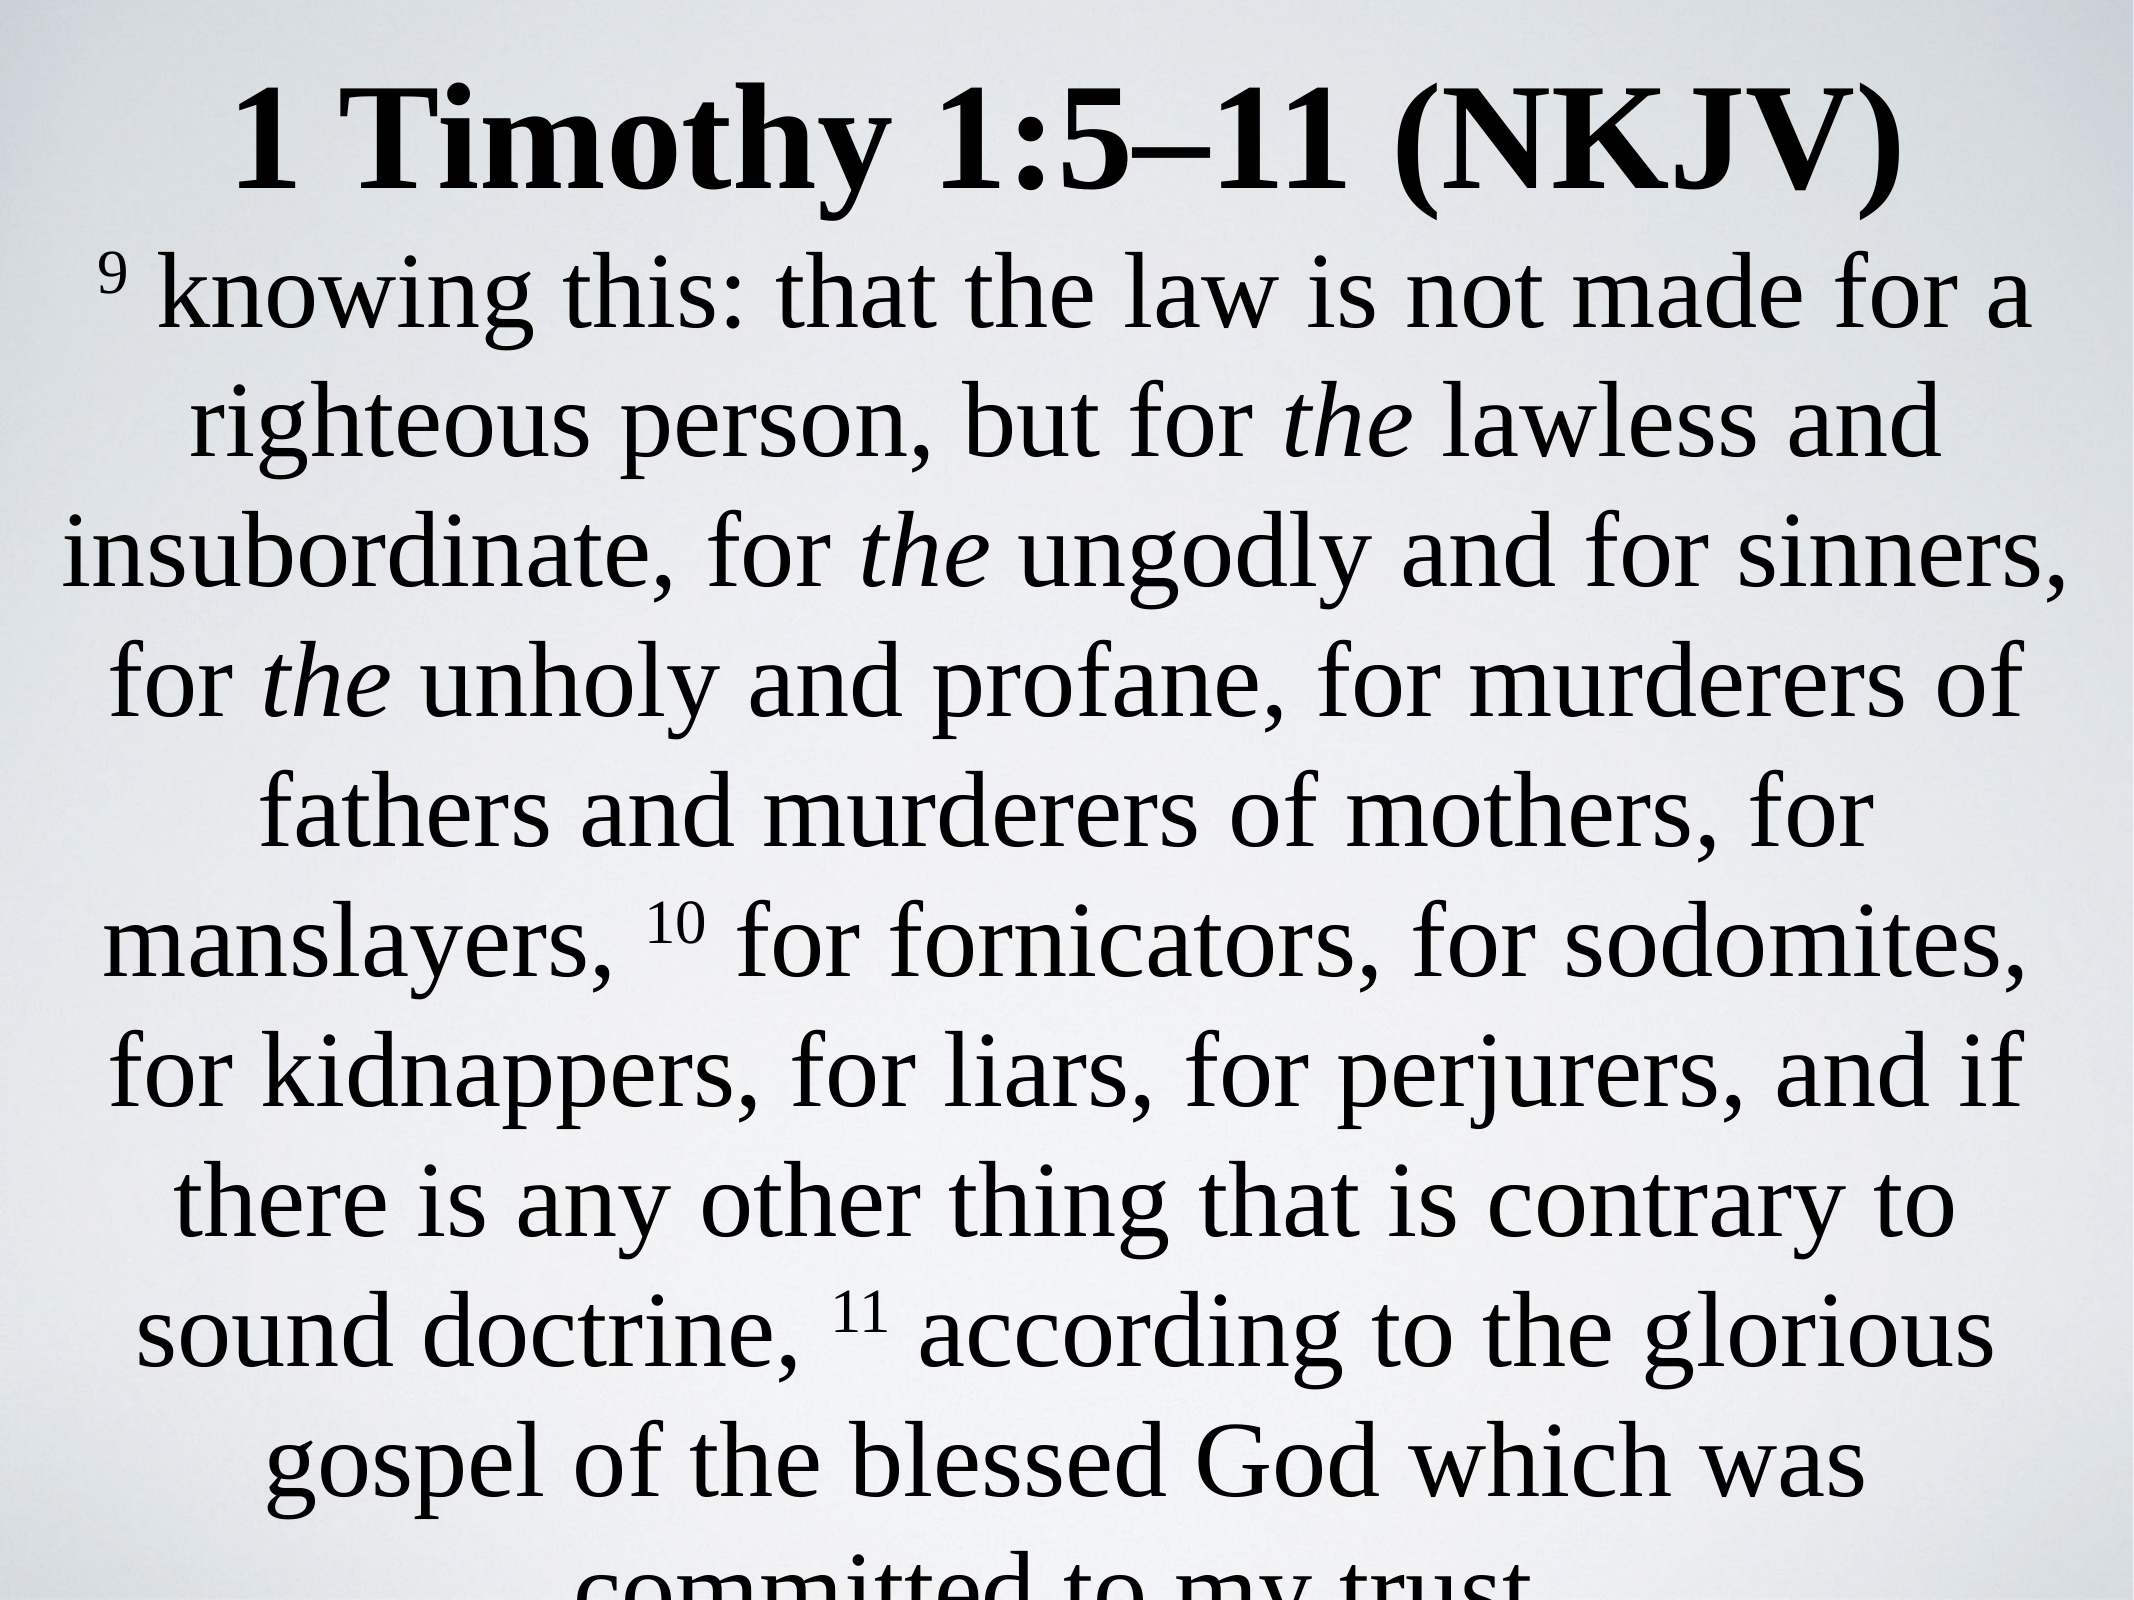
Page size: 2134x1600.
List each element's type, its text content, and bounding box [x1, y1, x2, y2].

picture [0, 0, 2134, 1600]
text_box 1 Timothy 1:5–11 (NKJV) 9 knowing this: that the law is not made for a righteous person, but for the lawless and insubordinate, for the ungodly and for sinners, for the unholy and profane, for murderers of fathers and murderers of mothers, for manslayers, 10 for fornicators, for sodomites, for kidnappers, for liars, for perjurers, and if there is any other thing that is contrary to sound doctrine, 11 according to the glorious gospel of the blessed God which was committed to my trust. [27, 27, 2106, 1600]
